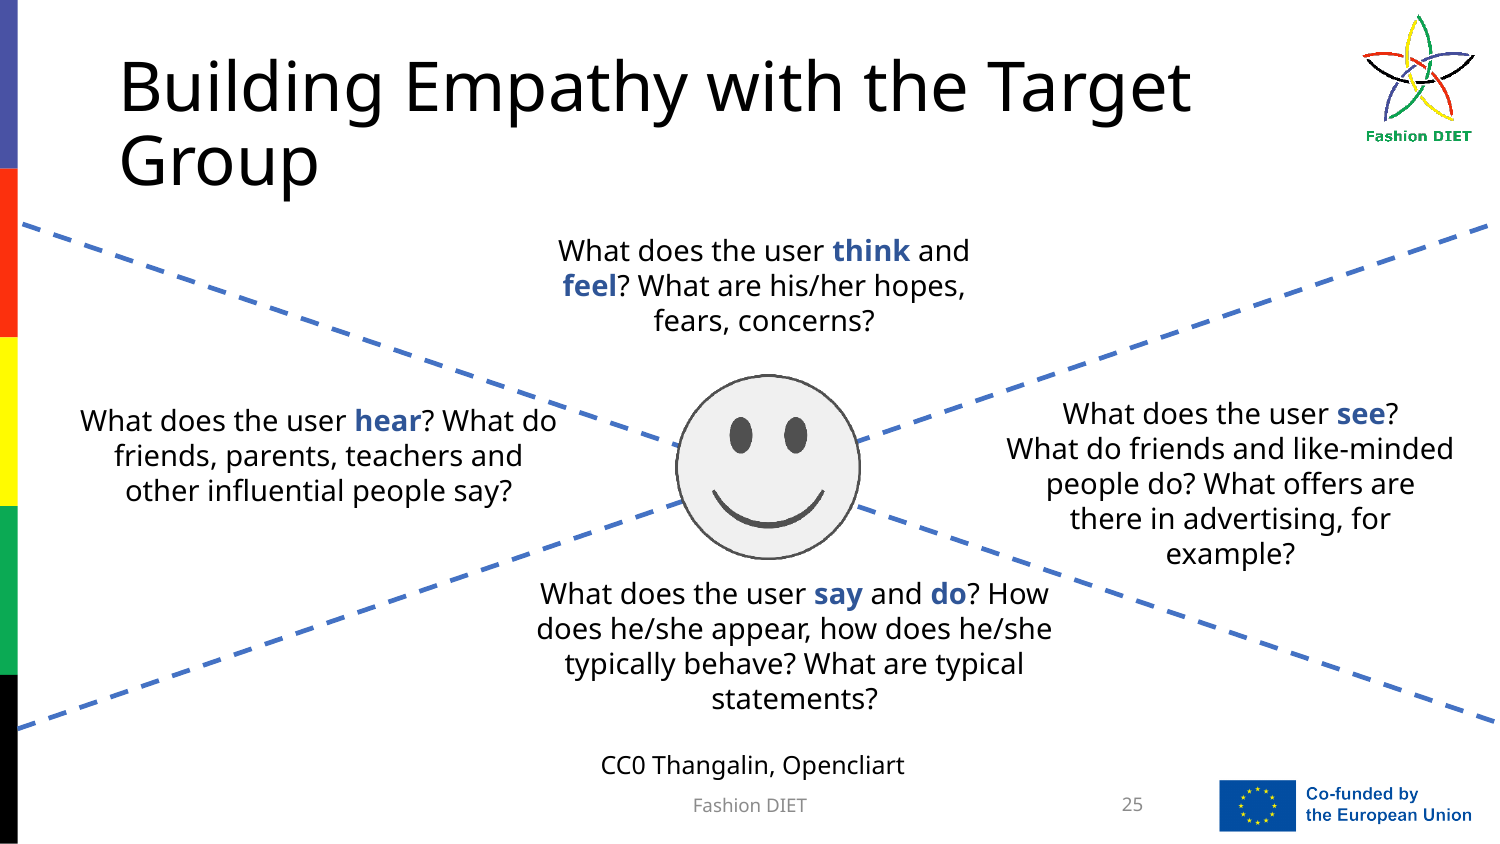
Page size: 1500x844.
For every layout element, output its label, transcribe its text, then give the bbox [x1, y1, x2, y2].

text_box CC0 Thangalin, Opencliart [466, 742, 1040, 788]
footer Fashion DIET [496, 788, 820, 828]
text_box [17, 722, 1493, 729]
picture [1358, 14, 1480, 151]
title Building Empathy with the Target Group [103, 45, 1397, 208]
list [675, 374, 861, 560]
picture [1216, 777, 1491, 835]
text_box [17, 222, 1495, 722]
slide_number 25 [820, 783, 1159, 829]
